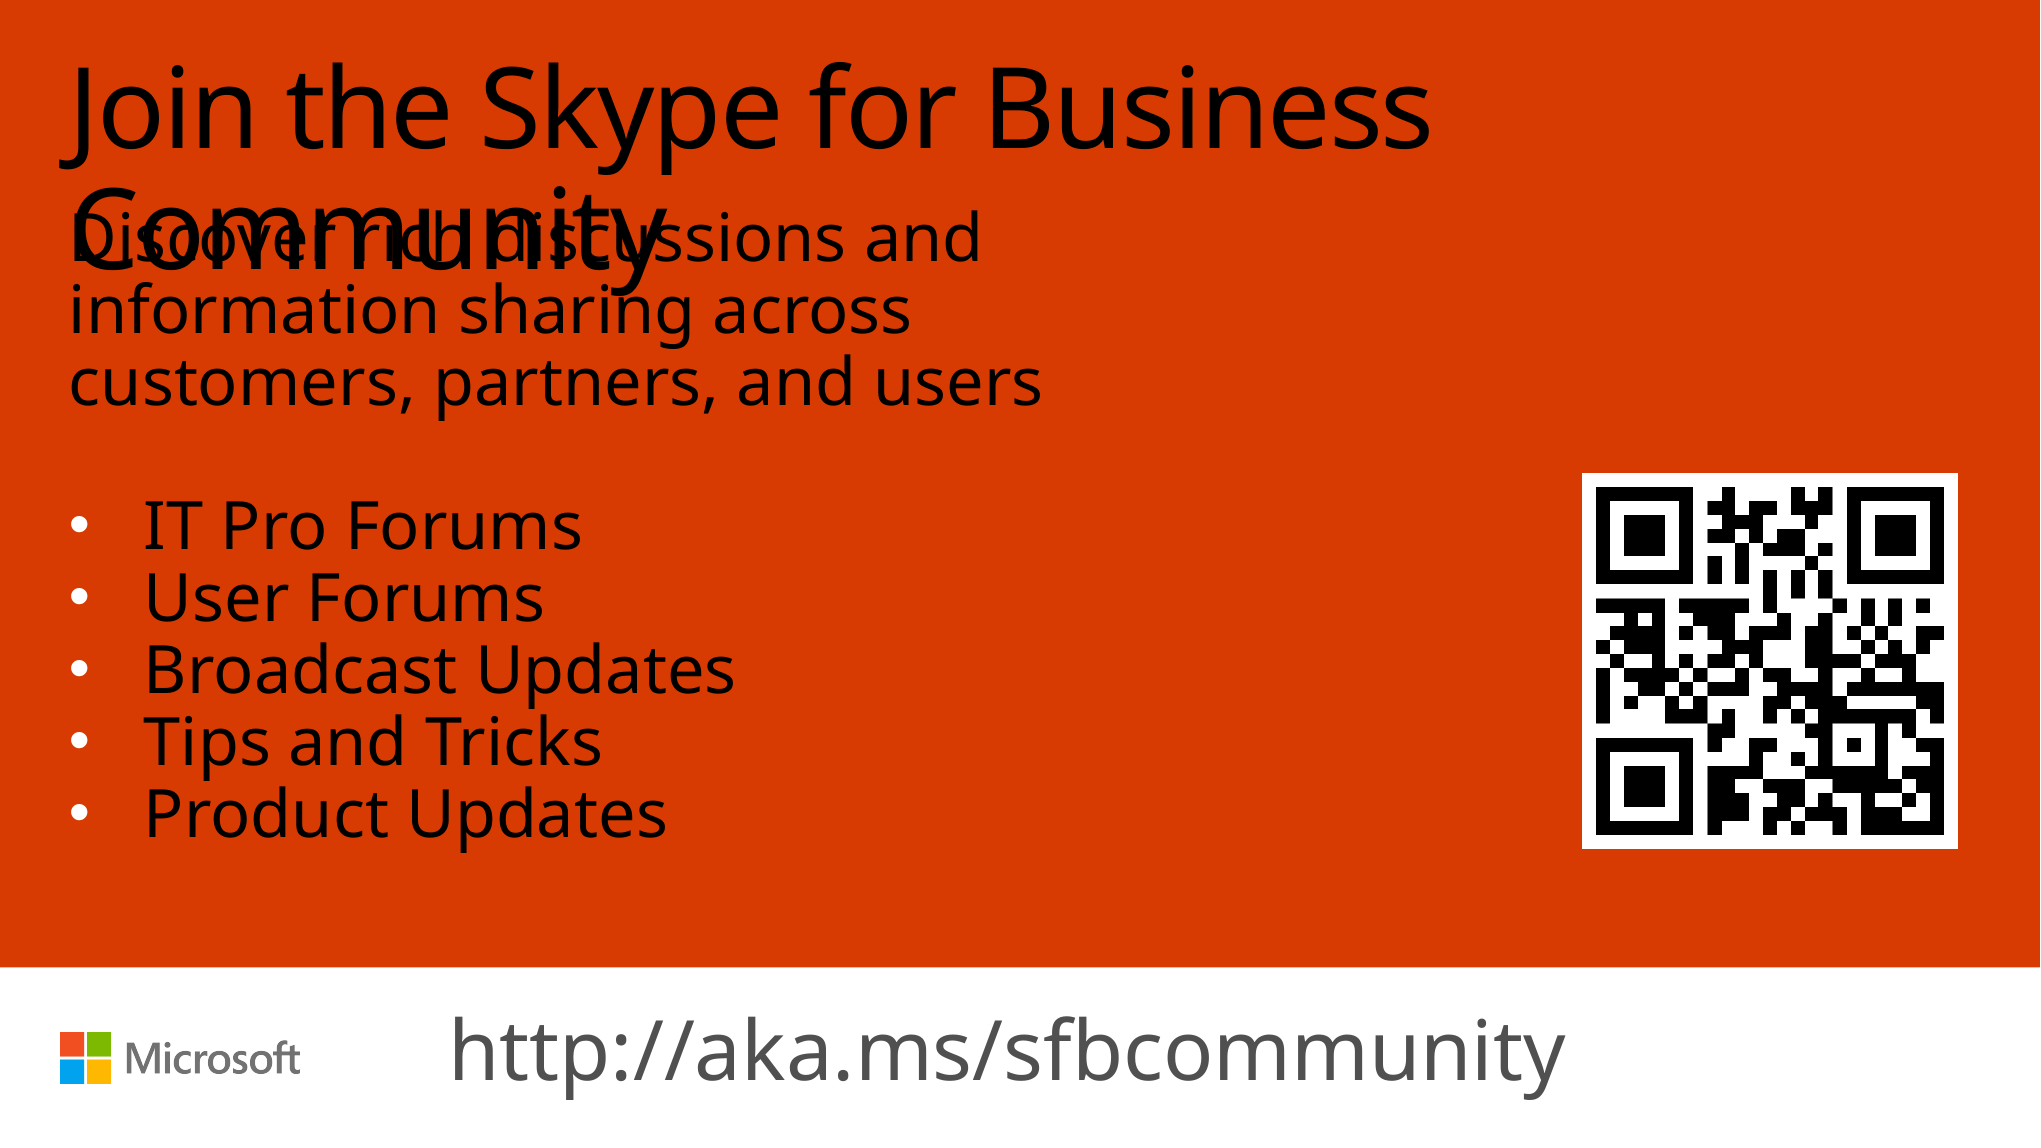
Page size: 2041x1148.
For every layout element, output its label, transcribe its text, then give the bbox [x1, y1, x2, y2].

list Discover rich discussions and information sharing across customers, partners, and users IT Pro Forums User Forums Broadcast Updates Tips and Tricks Product Updates [45, 186, 1246, 487]
text_box http://aka.ms/sfbcommunity [307, 984, 1708, 1123]
picture [60, 1032, 300, 1084]
title Join the Skype for Business Community [45, 36, 2041, 337]
picture [1582, 473, 1958, 849]
